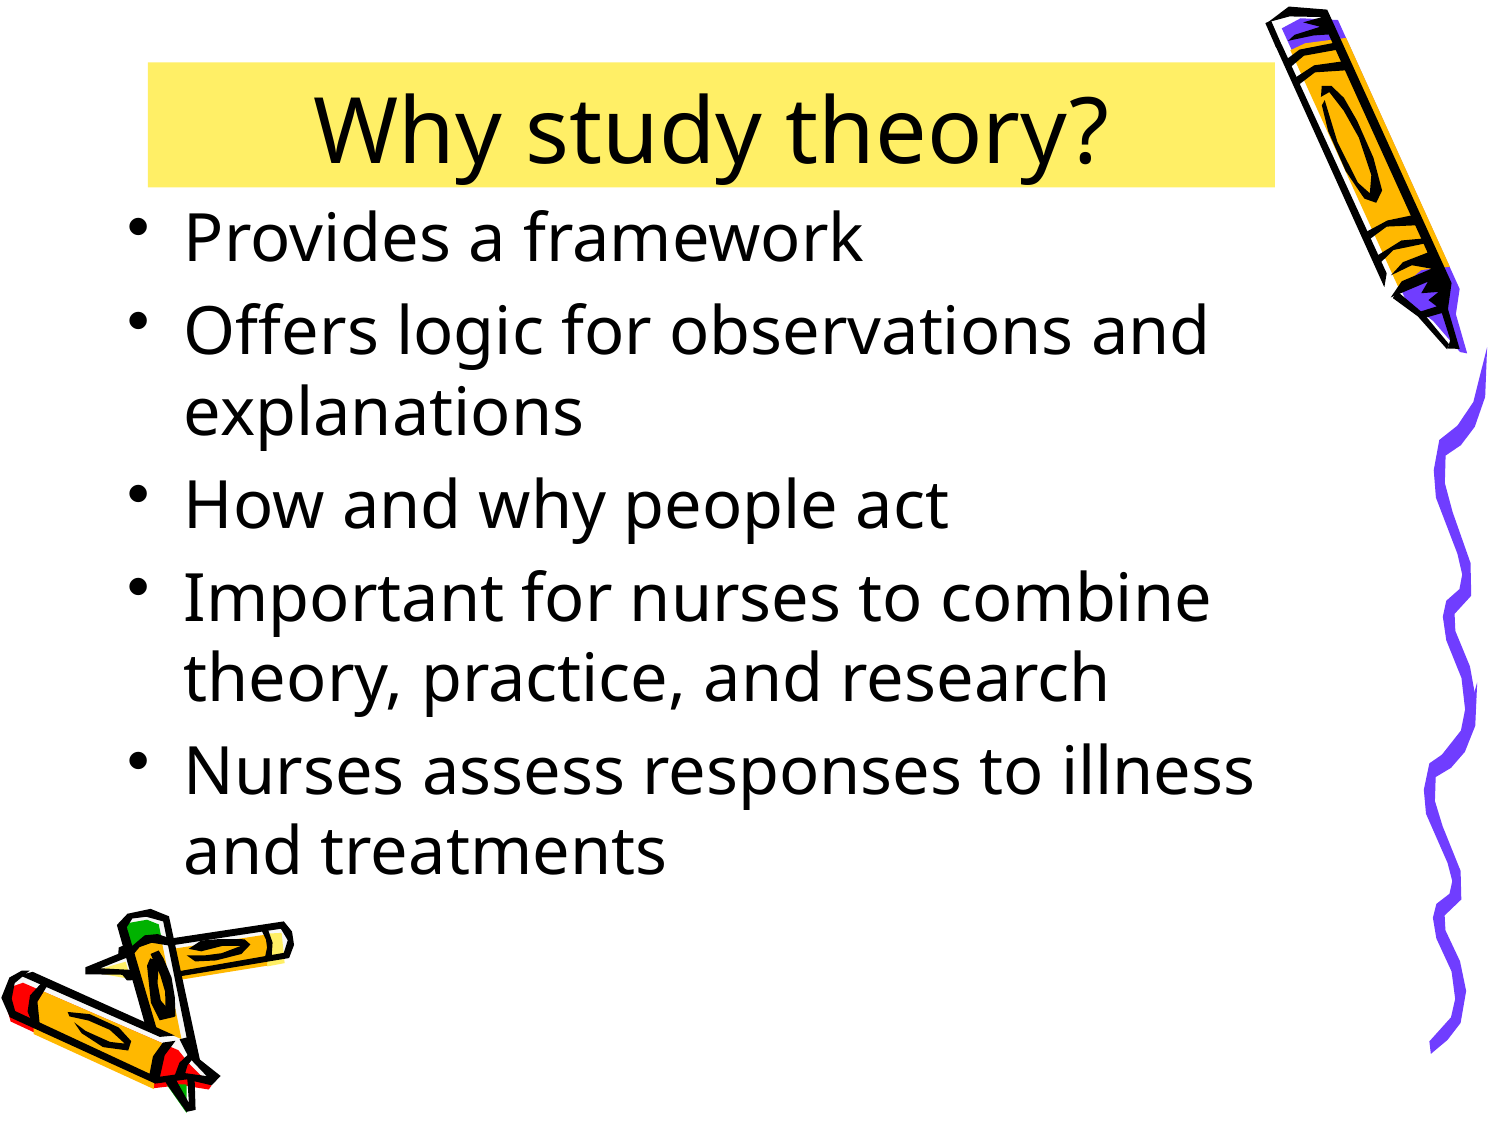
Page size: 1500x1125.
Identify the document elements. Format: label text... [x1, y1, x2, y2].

list Provides a framework Offers logic for observations and explanations How and why people act Important for nurses to combine theory, practice, and research Nurses assess responses to illness and treatments [112, 187, 1376, 901]
title Why study theory? [147, 62, 1276, 187]
